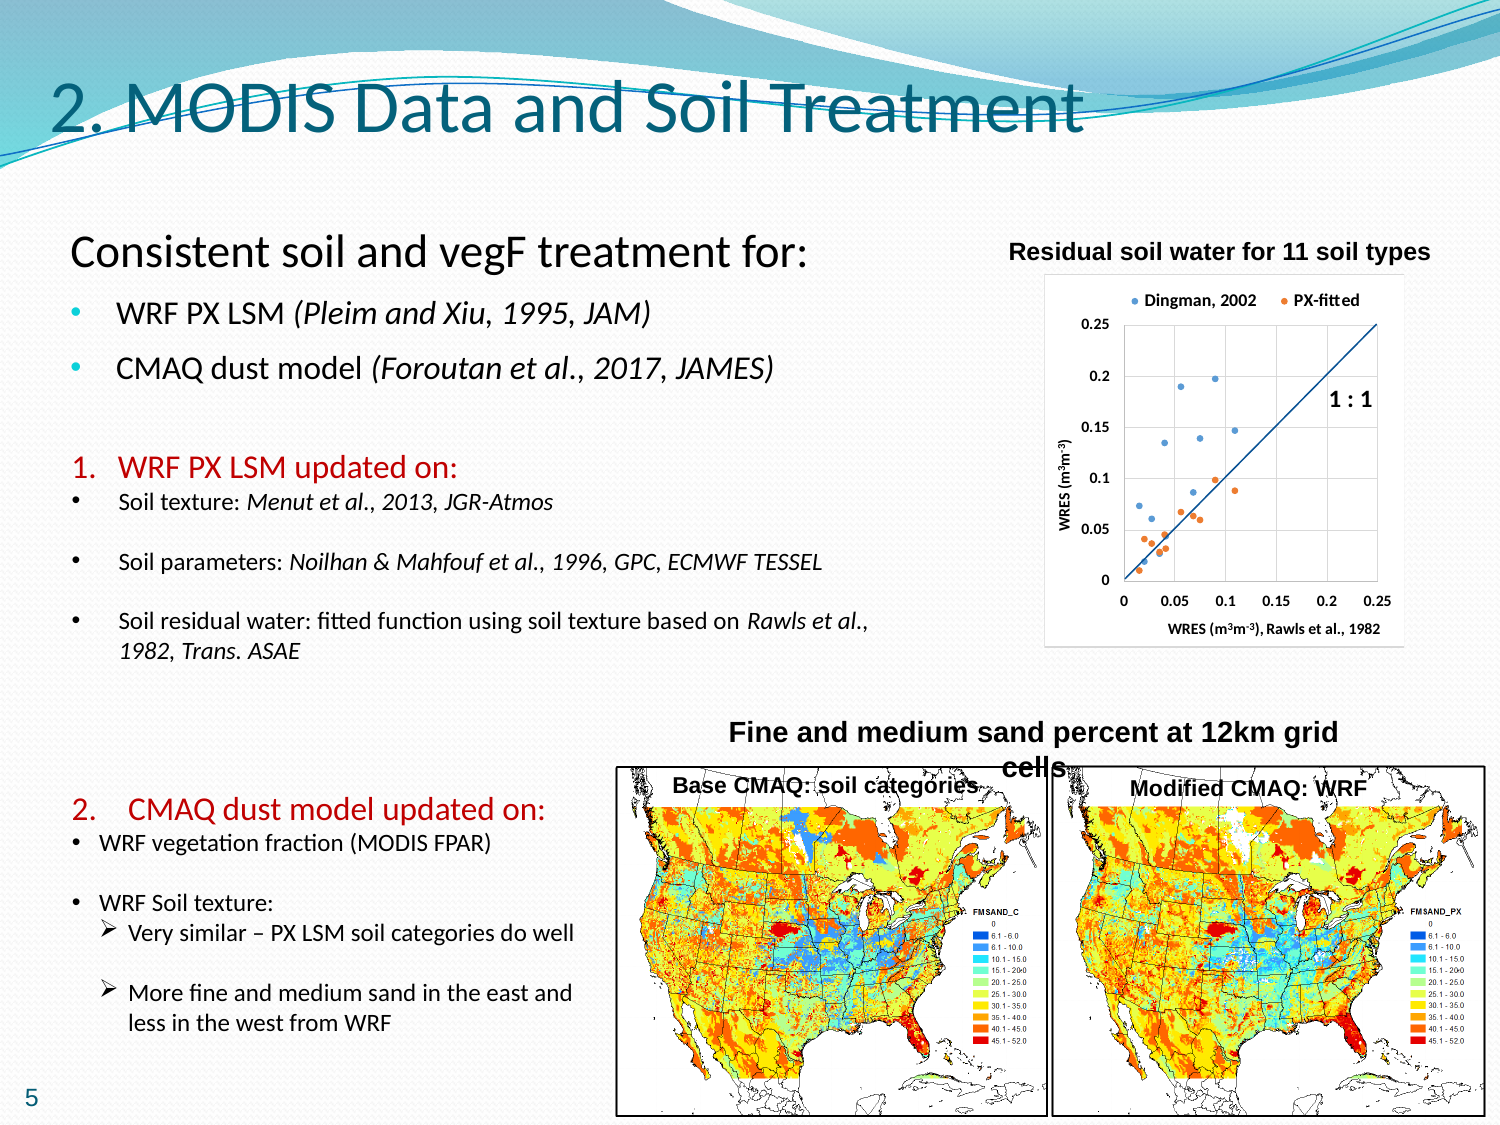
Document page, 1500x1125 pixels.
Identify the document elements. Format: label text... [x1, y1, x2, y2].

title 2. MODIS Data and Soil Treatment [49, 48, 1200, 148]
text_box WRF PX LSM updated on: Soil texture: Menut et al., 2013, JGR-Atmos Soil parameters: Noilhan & Mahfouf et al., 1996, GPC, ECMWF TESSEL Soil residual water: fitted function using soil texture based on Rawls et al., 1982, Trans. ASAE [37, 437, 900, 673]
slide_number 5 [24, 1052, 150, 1112]
list Consistent soil and vegF treatment for: WRF PX LSM (Pleim and Xiu, 1995, JAM) CMAQ dust model (Foroutan et al., 2017, JAMES) [55, 202, 998, 395]
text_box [1124, 323, 1377, 580]
text_box CMAQ dust model updated on: WRF vegetation fraction (MODIS FPAR) WRF Soil texture: Very similar – PX LSM soil categories do well More fine and medium sand in the east and less in the west from WRF [37, 779, 602, 1044]
text_box Residual soil water for 11 soil types [977, 227, 1464, 273]
picture [613, 763, 1488, 1119]
picture [1044, 273, 1405, 648]
text_box Fine and medium sand percent at 12km grid cells [677, 706, 1391, 762]
